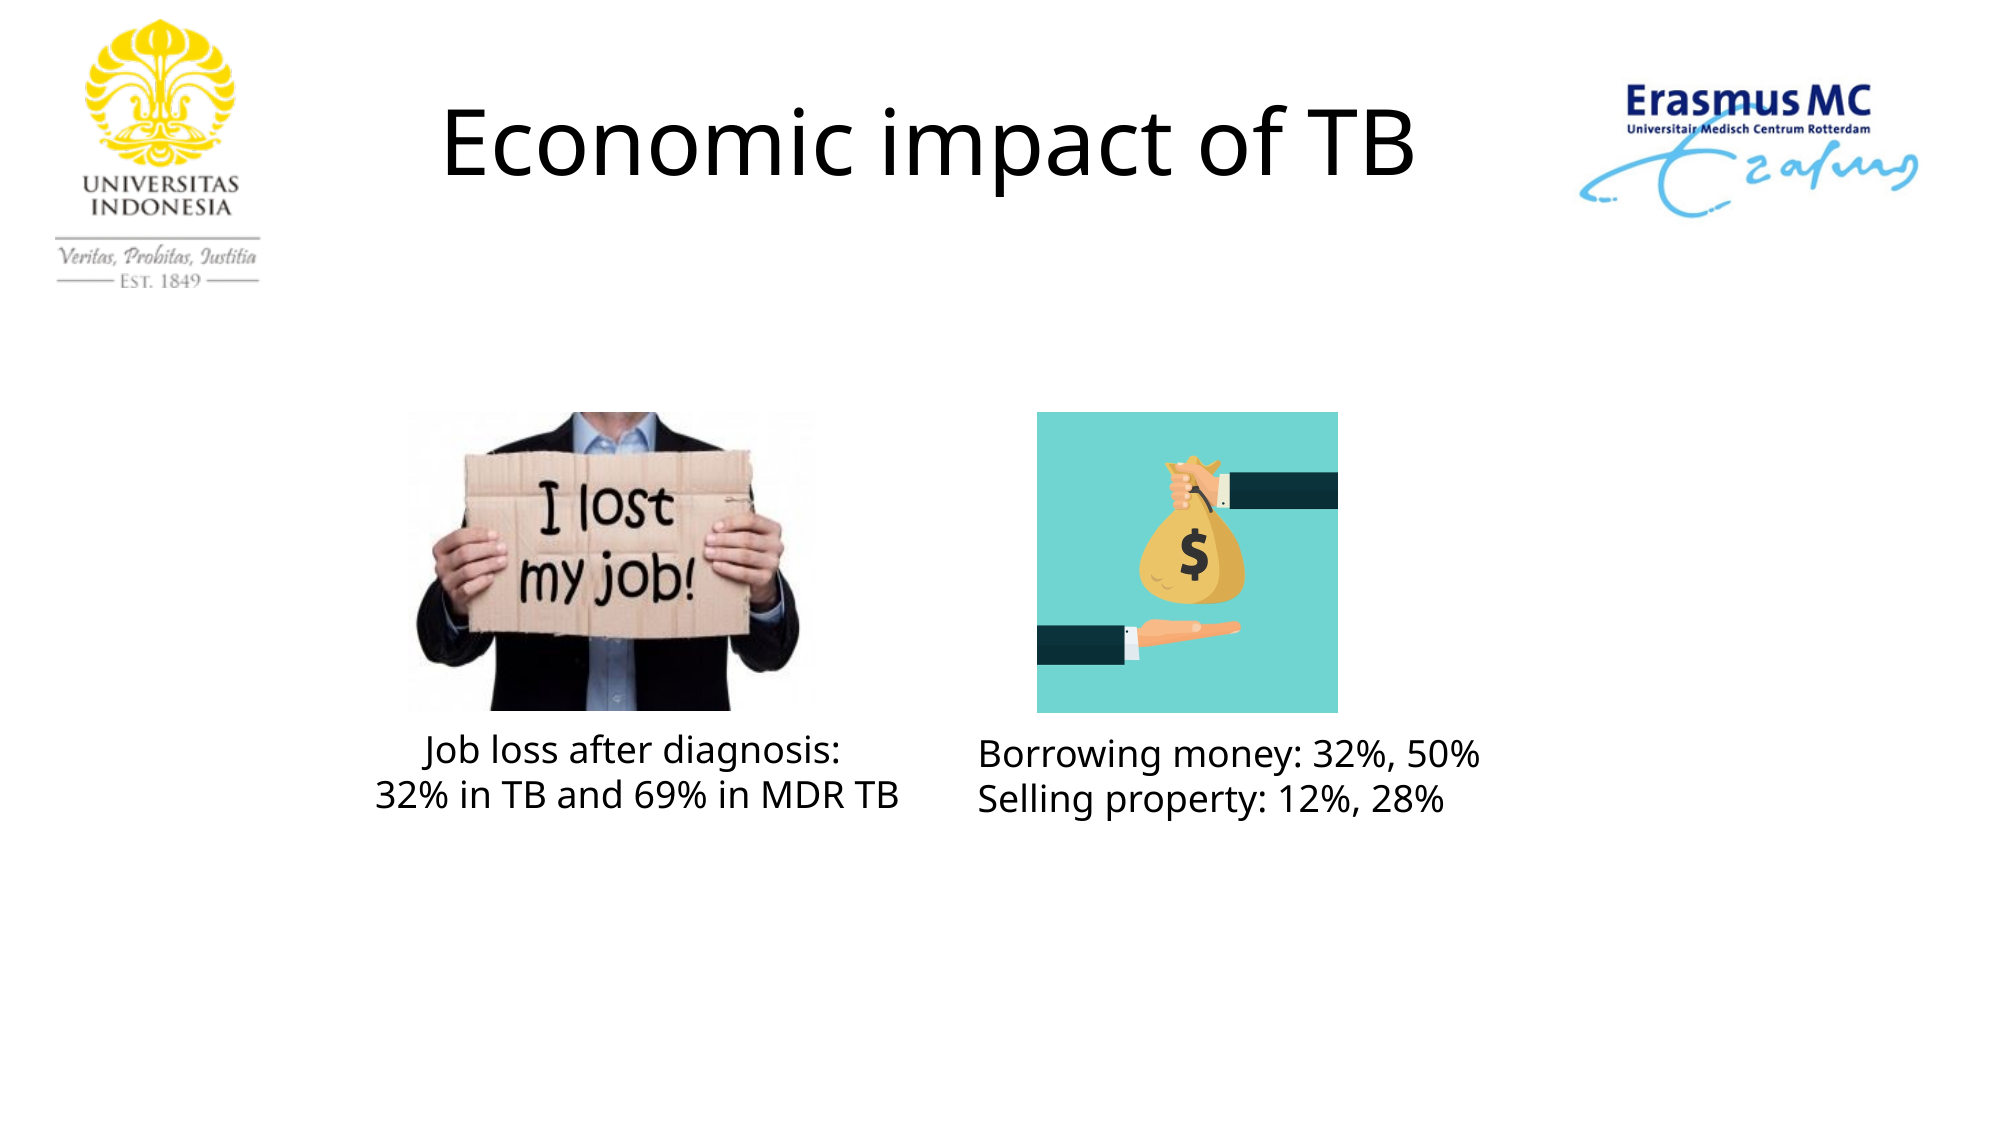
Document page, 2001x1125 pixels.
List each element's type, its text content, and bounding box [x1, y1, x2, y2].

text_box Borrowing money: 32%, 50% Selling property: 12%, 28% [962, 722, 1496, 828]
text_box Job loss after diagnosis: 32% in TB and 69% in MDR TB [360, 718, 916, 823]
picture [408, 412, 817, 711]
picture [55, 19, 265, 288]
picture [1536, 67, 2000, 233]
picture [1037, 412, 1338, 713]
title Economic impact of TB [322, 45, 1536, 233]
